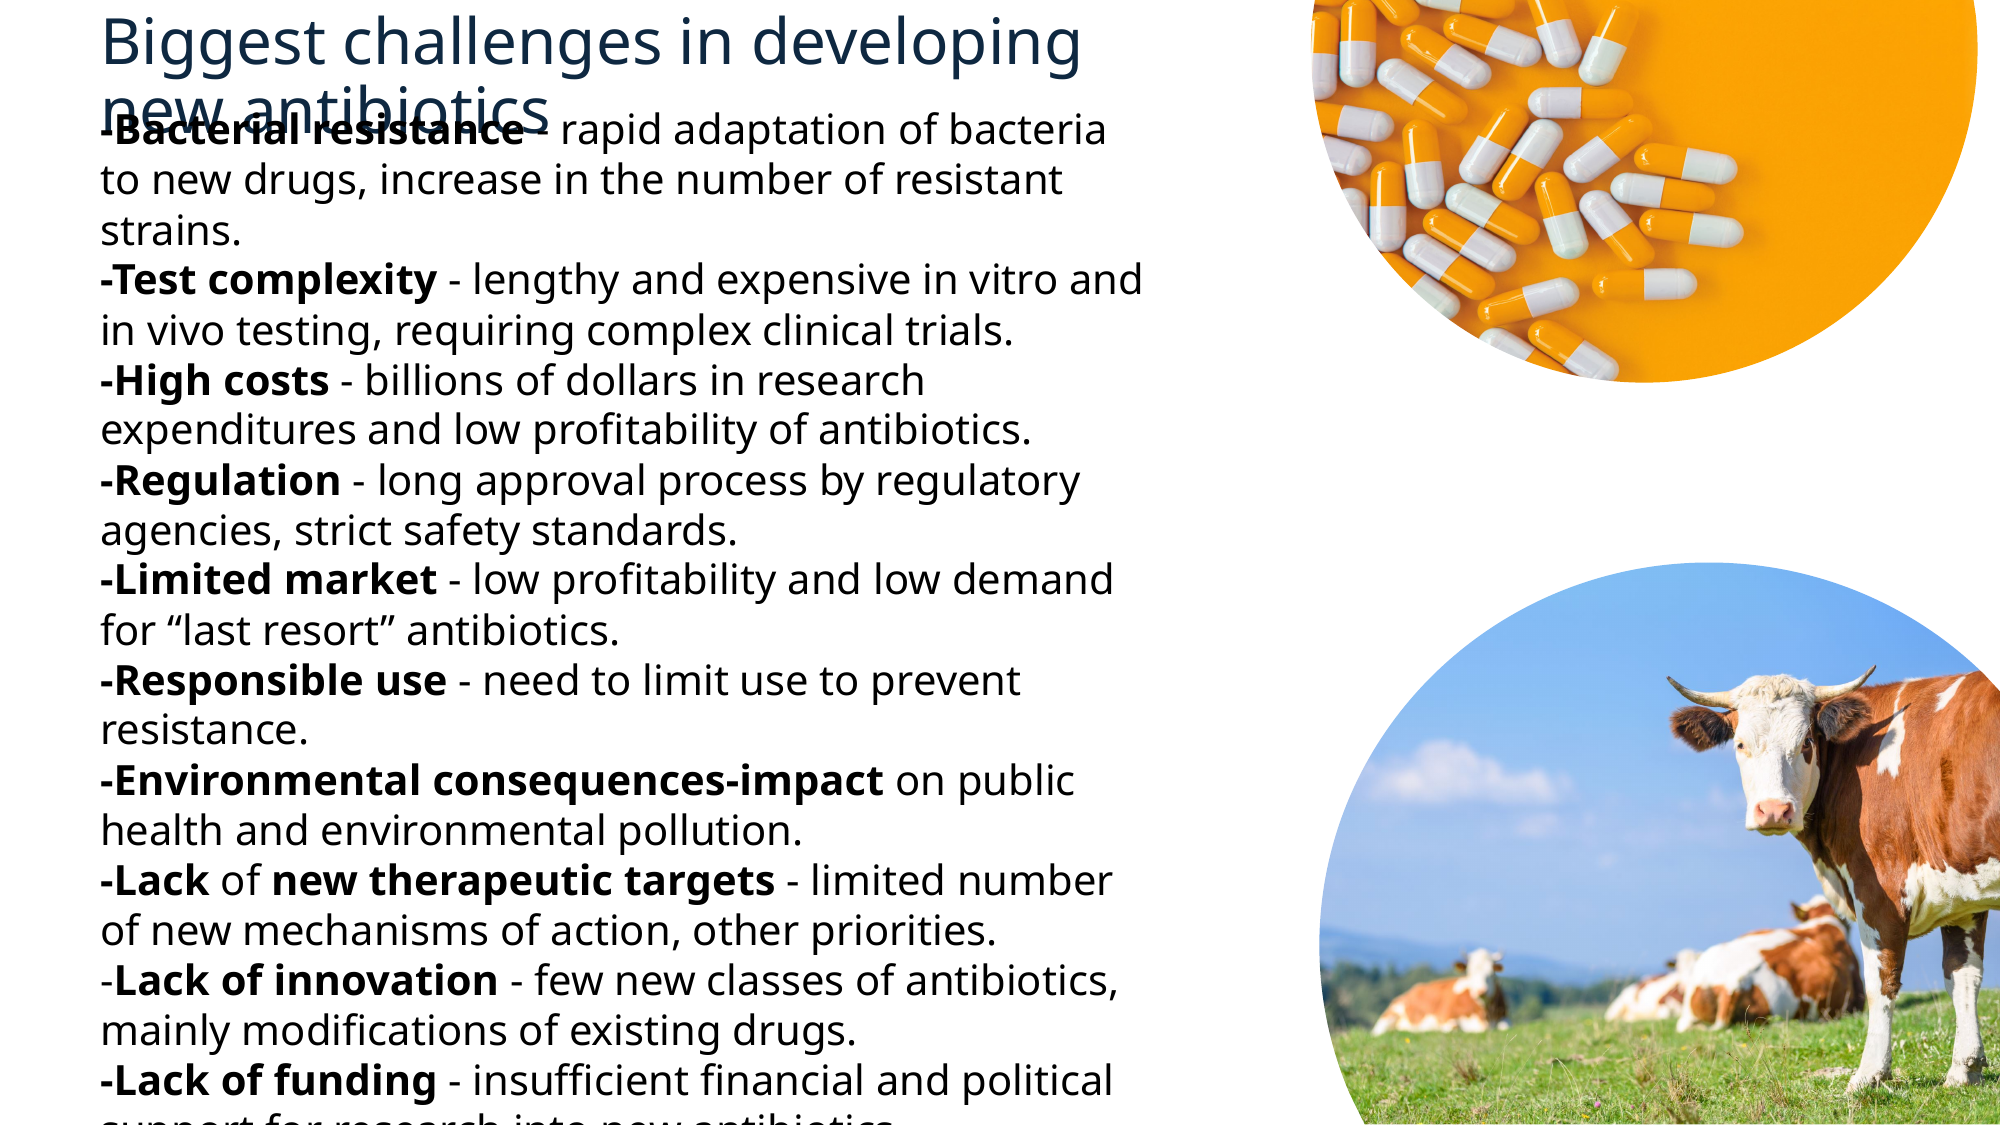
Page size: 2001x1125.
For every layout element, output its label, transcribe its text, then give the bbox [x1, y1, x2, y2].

picture [1318, 561, 2000, 1125]
text_box Biggest challenges in developing new antibiotics [90, 0, 1209, 153]
picture [1310, 0, 1979, 384]
text_box -Bacterial resistance - rapid adaptation of bacteria to new drugs, increase in the number of resistant strains. -Test complexity - lengthy and expensive in vitro and in vivo testing, requiring complex clinical trials. -High costs - billions of dollars in research expenditures and low profitability of antibiotics. -Regulation - long approval process by regulatory agencies, strict safety standards. -Limited market - low profitability and low demand for “last resort” antibiotics. -Responsible use - need to limit use to prevent resistance. -Environmental consequences-impact on public health and environmental pollution. -Lack of new therapeutic targets - limited number of new mechanisms of action, other priorities. -Lack of innovation - few new classes of antibiotics, mainly modifications of existing drugs. -Lack of funding - insufficient financial and political support for research into new antibiotics. [90, 270, 1161, 986]
